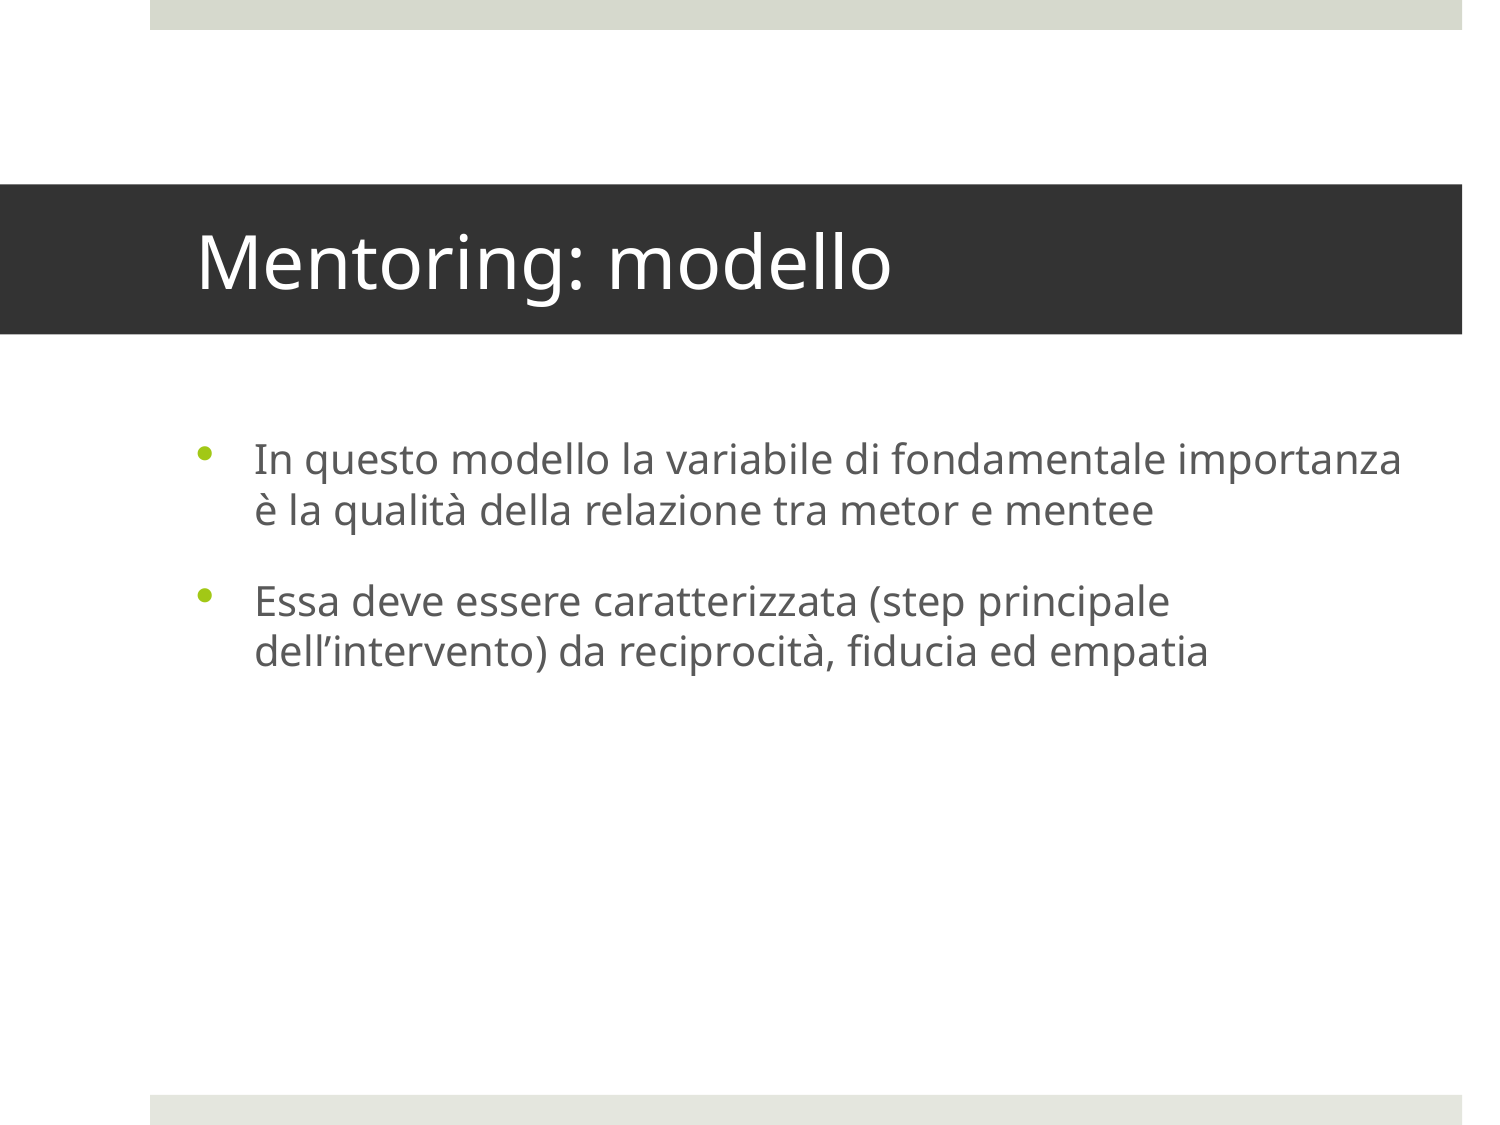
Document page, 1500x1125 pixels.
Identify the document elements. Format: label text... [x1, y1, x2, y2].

list In questo modello la variabile di fondamentale importanza è la qualità della relazione tra metor e mentee Essa deve essere caratterizzata (step principale dell’intervento) da reciprocità, fiducia ed empatia [182, 425, 1432, 1028]
title Mentoring: modello [0, 184, 1463, 335]
